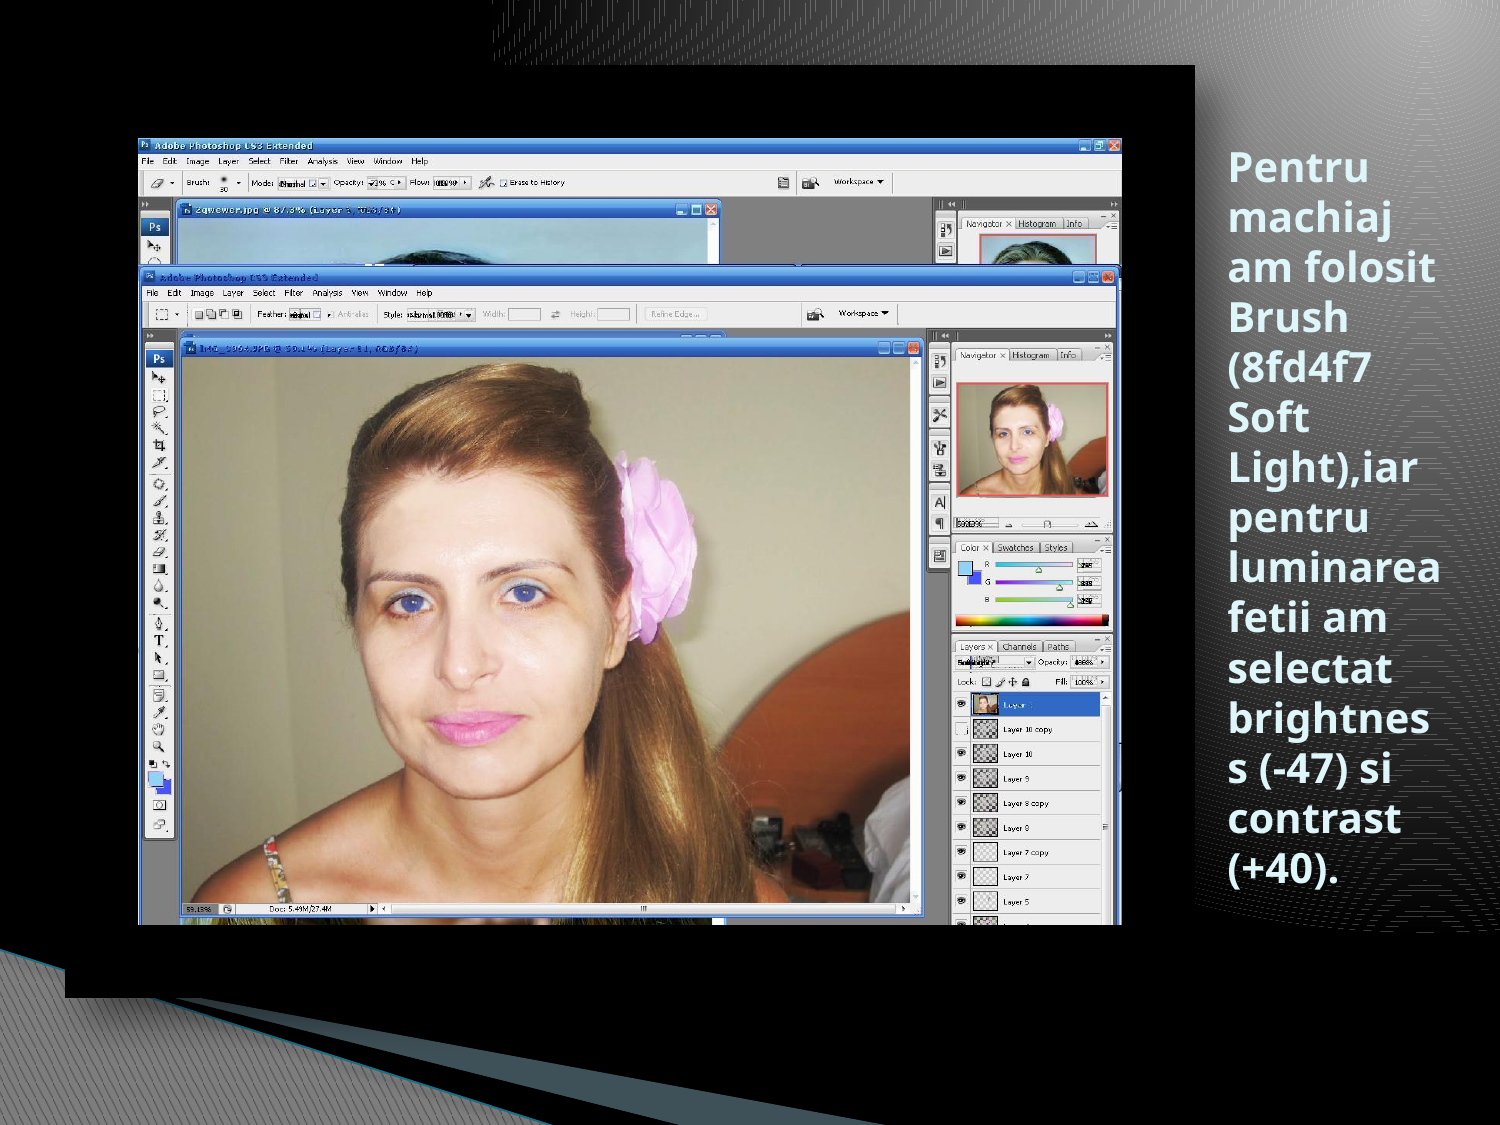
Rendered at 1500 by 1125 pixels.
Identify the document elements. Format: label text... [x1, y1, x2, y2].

picture [0, 952, 543, 1125]
picture [137, 137, 1123, 926]
title Pentru machiaj am folosit Brush (8fd4f7 Soft Light),iar pentru luminarea fetii am selectat brightness (-47) si contrast (+40). [1212, 45, 1463, 988]
